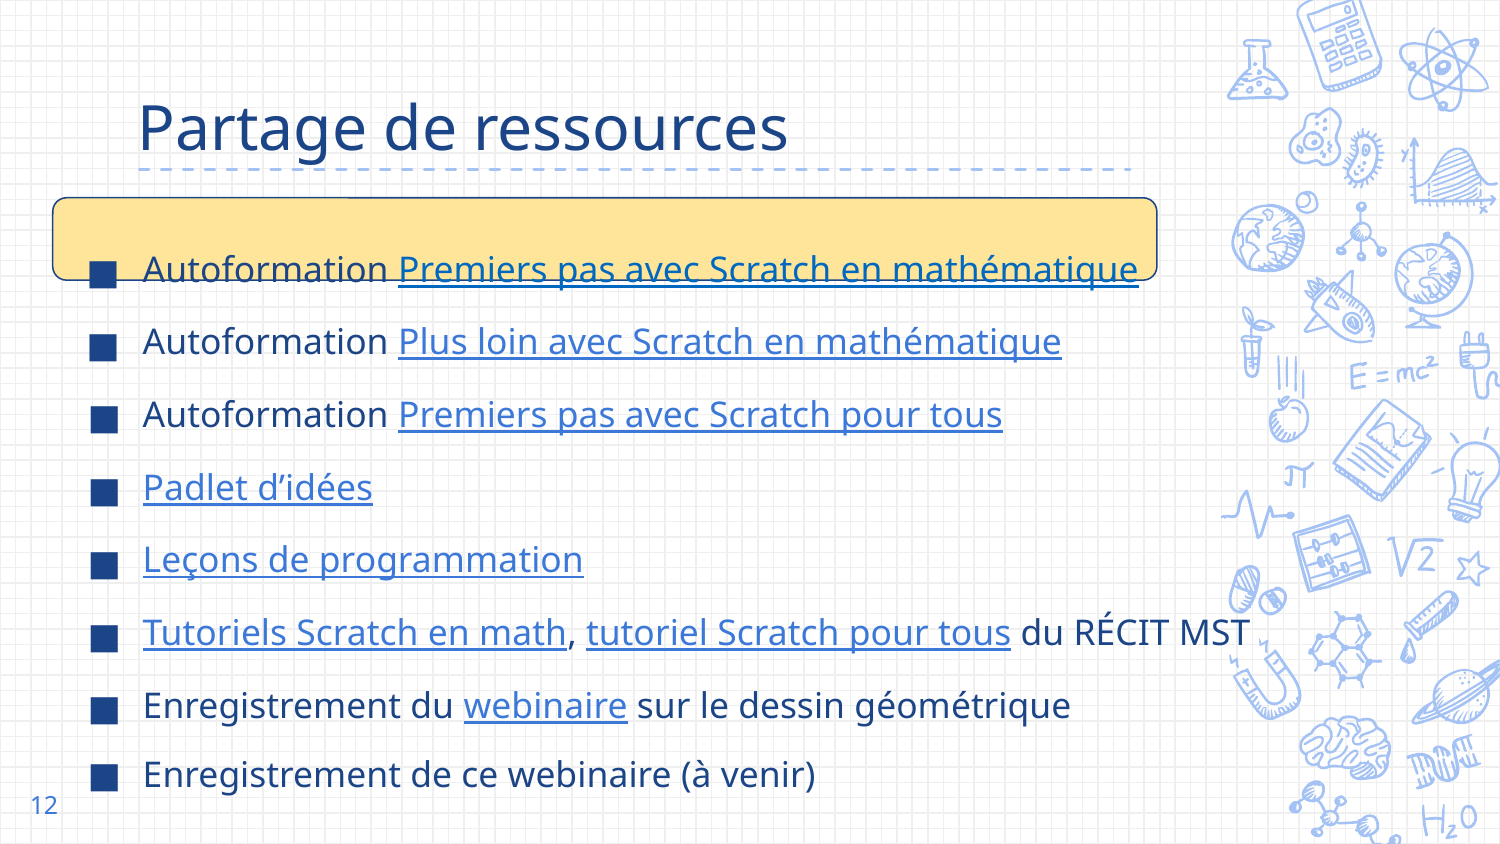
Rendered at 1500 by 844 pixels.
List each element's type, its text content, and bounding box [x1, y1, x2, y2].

list Autoformation Premiers pas avec Scratch en mathématique Autoformation Plus loin avec Scratch en mathématique Autoformation Premiers pas avec Scratch pour tous Padlet d’idées Leçons de programmation Tutoriels Scratch en math, tutoriel Scratch pour tous du RÉCIT MST Enregistrement du webinaire sur le dessin géométrique Enregistrement de ce webinaire (à venir) [52, 207, 1320, 803]
title Partage de ressources [122, 36, 1130, 178]
text_box [53, 197, 1157, 207]
slide_number ‹#› [14, 774, 105, 840]
